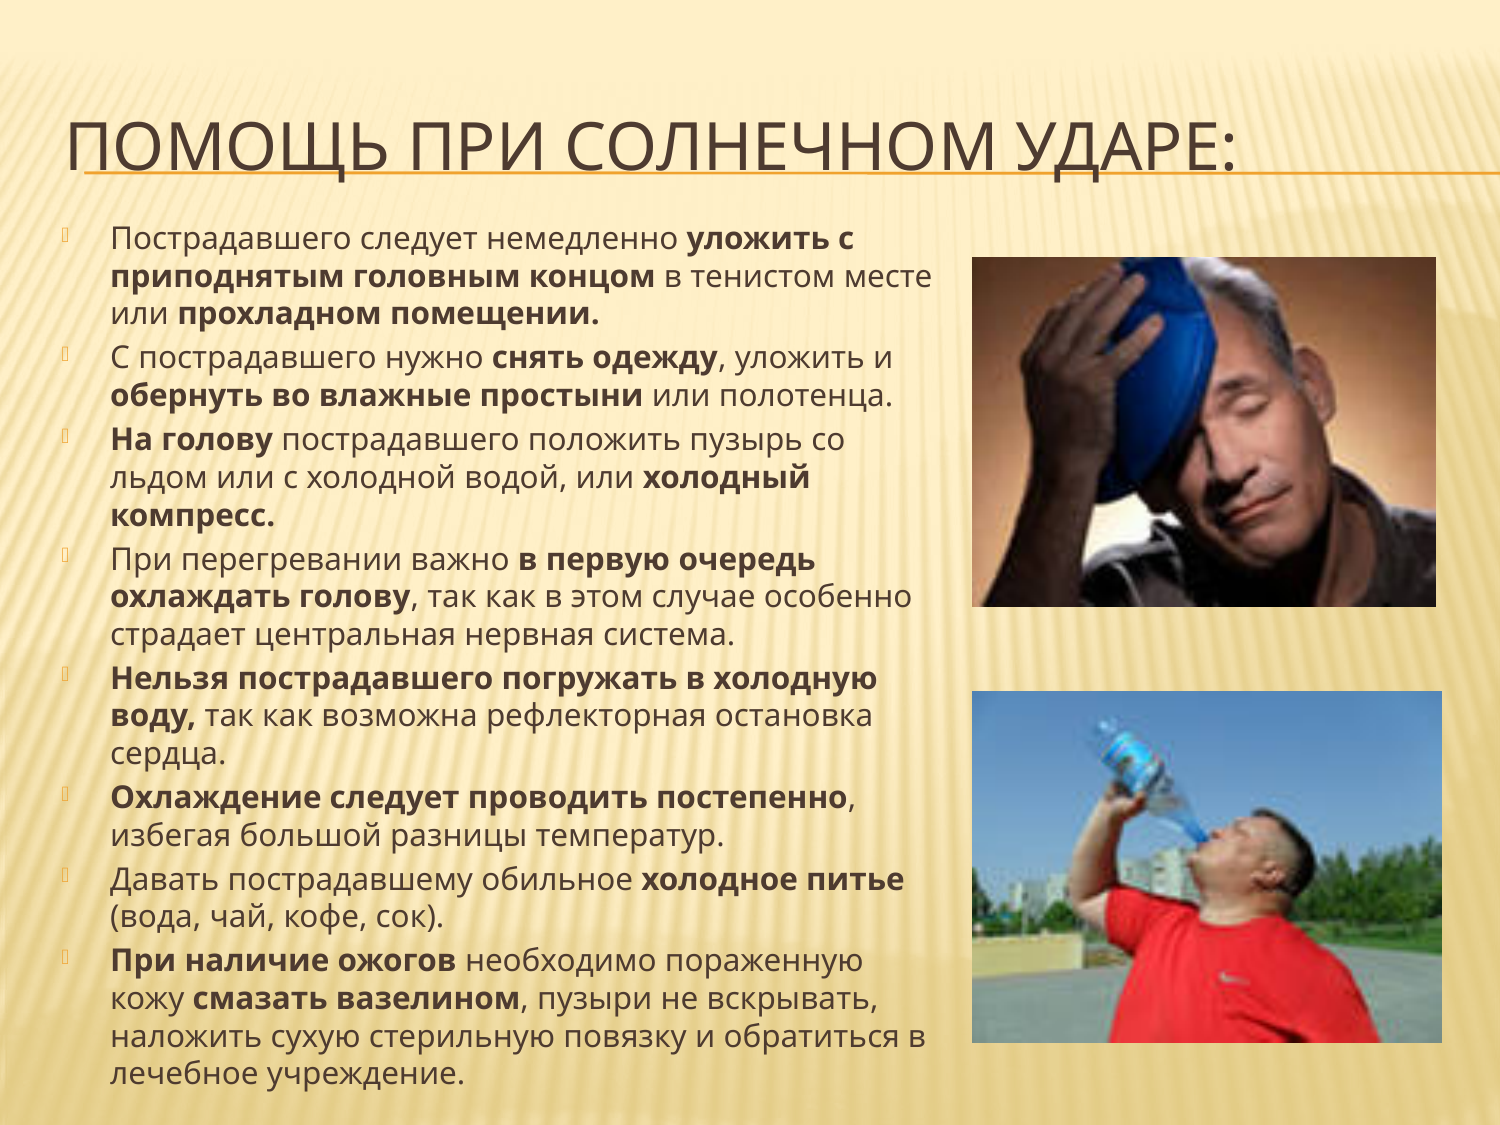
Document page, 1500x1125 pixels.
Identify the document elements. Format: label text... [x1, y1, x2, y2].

picture [972, 691, 1442, 1044]
title Помощь при солнечном ударе: [49, 75, 1475, 213]
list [972, 257, 1437, 608]
list Пострадавшего следует немедленно уложить с приподнятым головным концом в тенистом месте или прохладном помещении. С пострадавшего нужно снять одежду, уложить и обернуть во влажные простыни или полотенца. На голову пострадавшего положить пузырь со льдом или с холодной водой, или холодный компресс. При перегревании важно в первую очередь охлаждать голову, так как в этом случае особенно страдает центральная нервная система. Нельзя пострадавшего погружать в холодную воду, так как возможна рефлекторная остановка сердца. Охлаждение следует проводить постепенно, избегая большой разницы температур. Давать пострадавшему обильное холодное питье (вода, чай, кофе, сок). При наличие ожогов необходимо пораженную кожу смазать вазелином, пузыри не вскрывать, наложить сухую стерильную повязку и обратиться в лечебное учреждение. [46, 210, 958, 1102]
